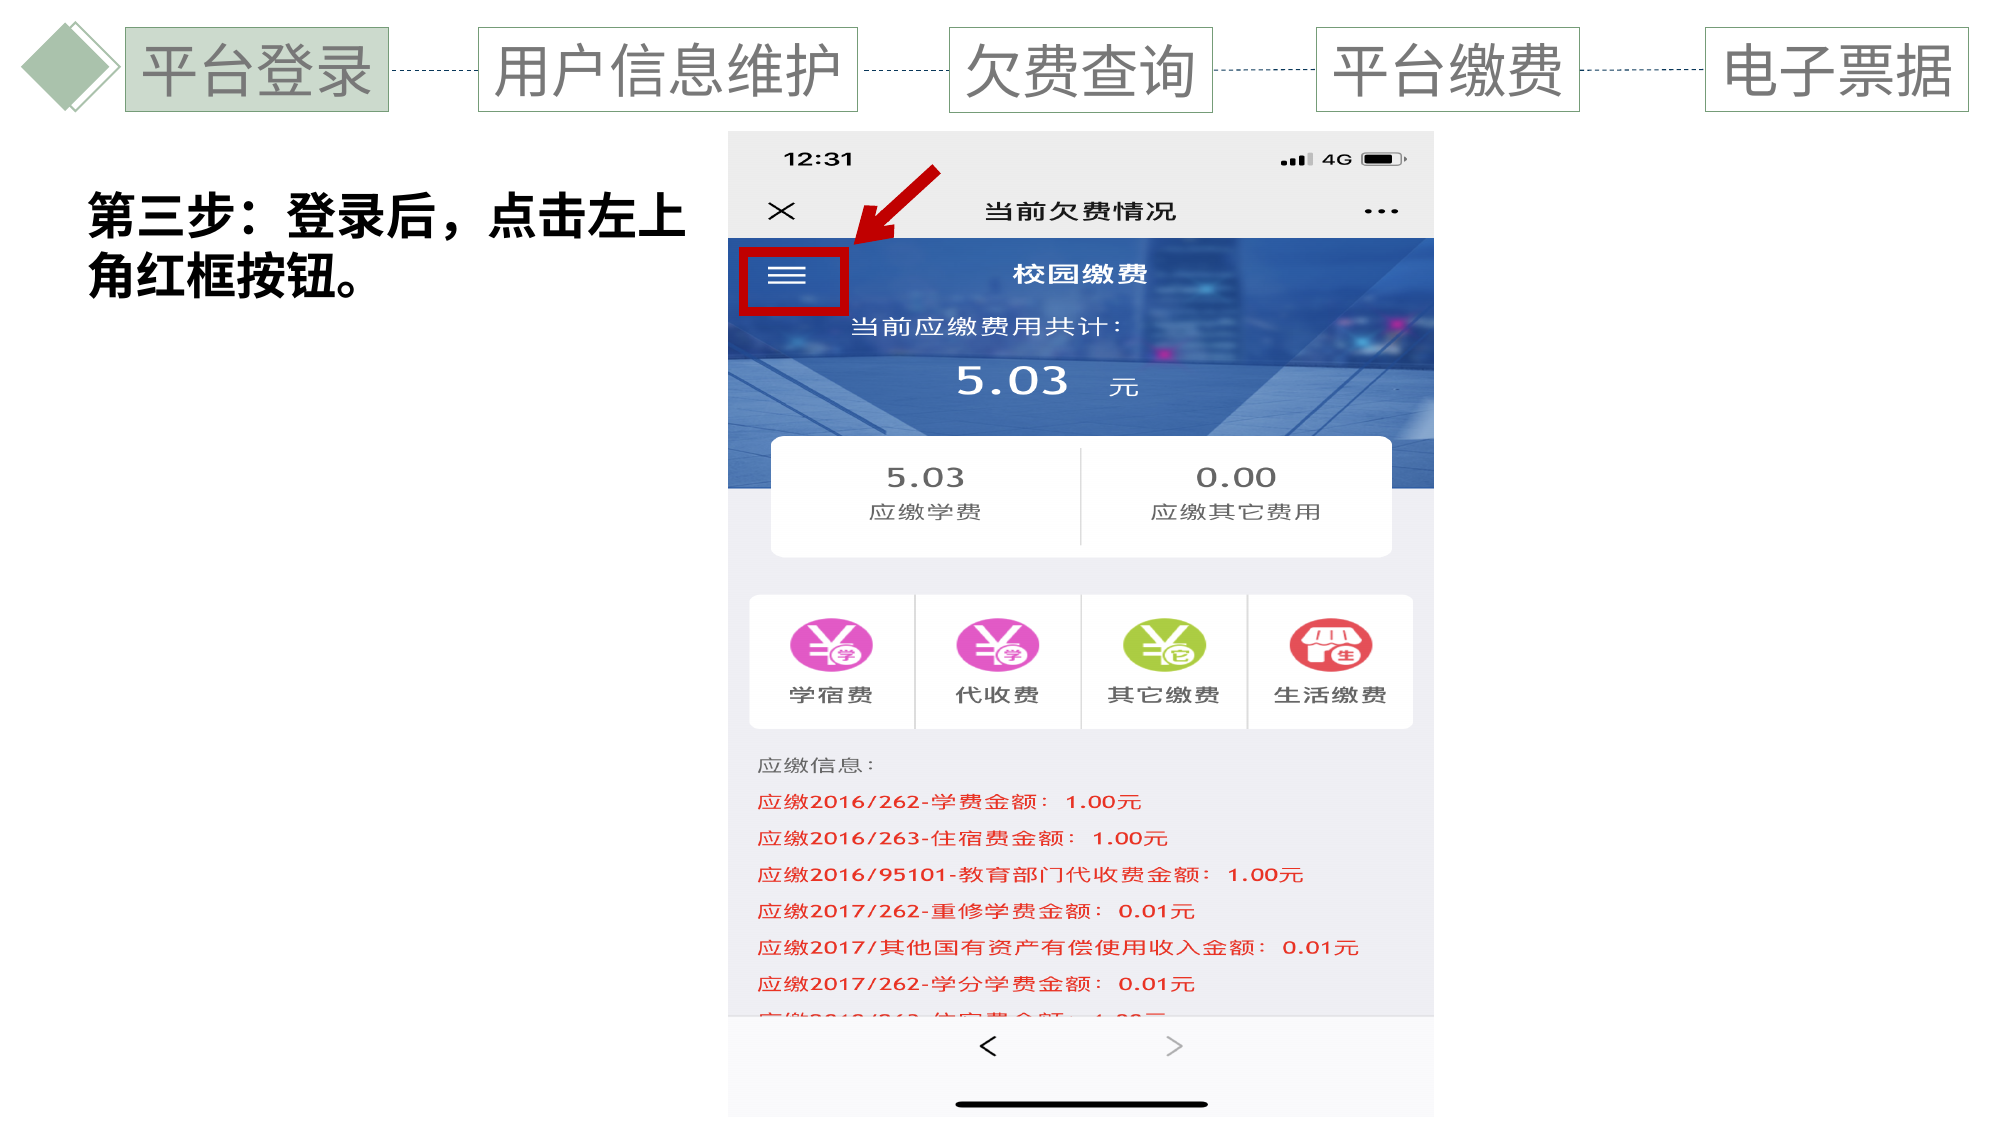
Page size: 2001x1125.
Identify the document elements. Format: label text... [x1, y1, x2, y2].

picture [728, 131, 1434, 1117]
text_box 第三步：登录后，点击左上角红框按钮。 [72, 177, 728, 313]
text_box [125, 27, 1969, 113]
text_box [853, 168, 937, 245]
